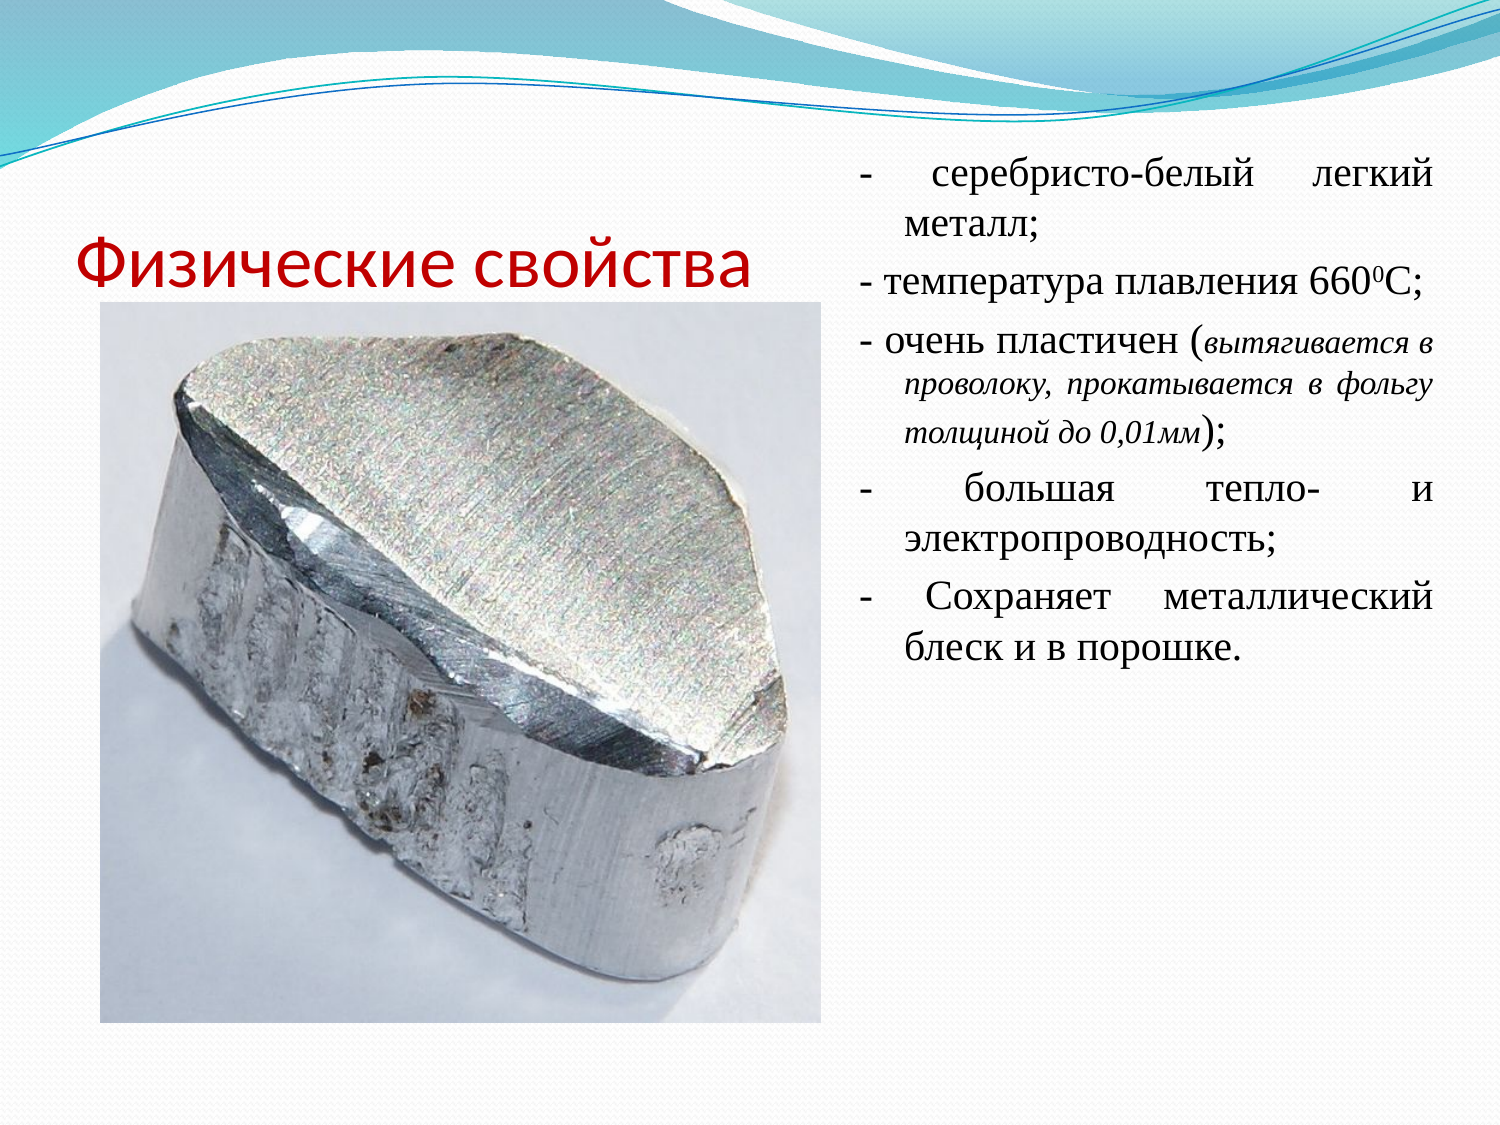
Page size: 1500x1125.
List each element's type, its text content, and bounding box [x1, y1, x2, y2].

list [100, 302, 821, 1023]
text_box - серебристо-белый легкий металл; - температура плавления 6600C; - очень пластичен (вытягивается в проволоку, прокатывается в фольгу толщиной до 0,01мм); - большая тепло- и электропроводность; - Сохраняет металлический блеск и в порошке. [844, 137, 1449, 999]
title Физические свойства [75, 115, 1425, 303]
